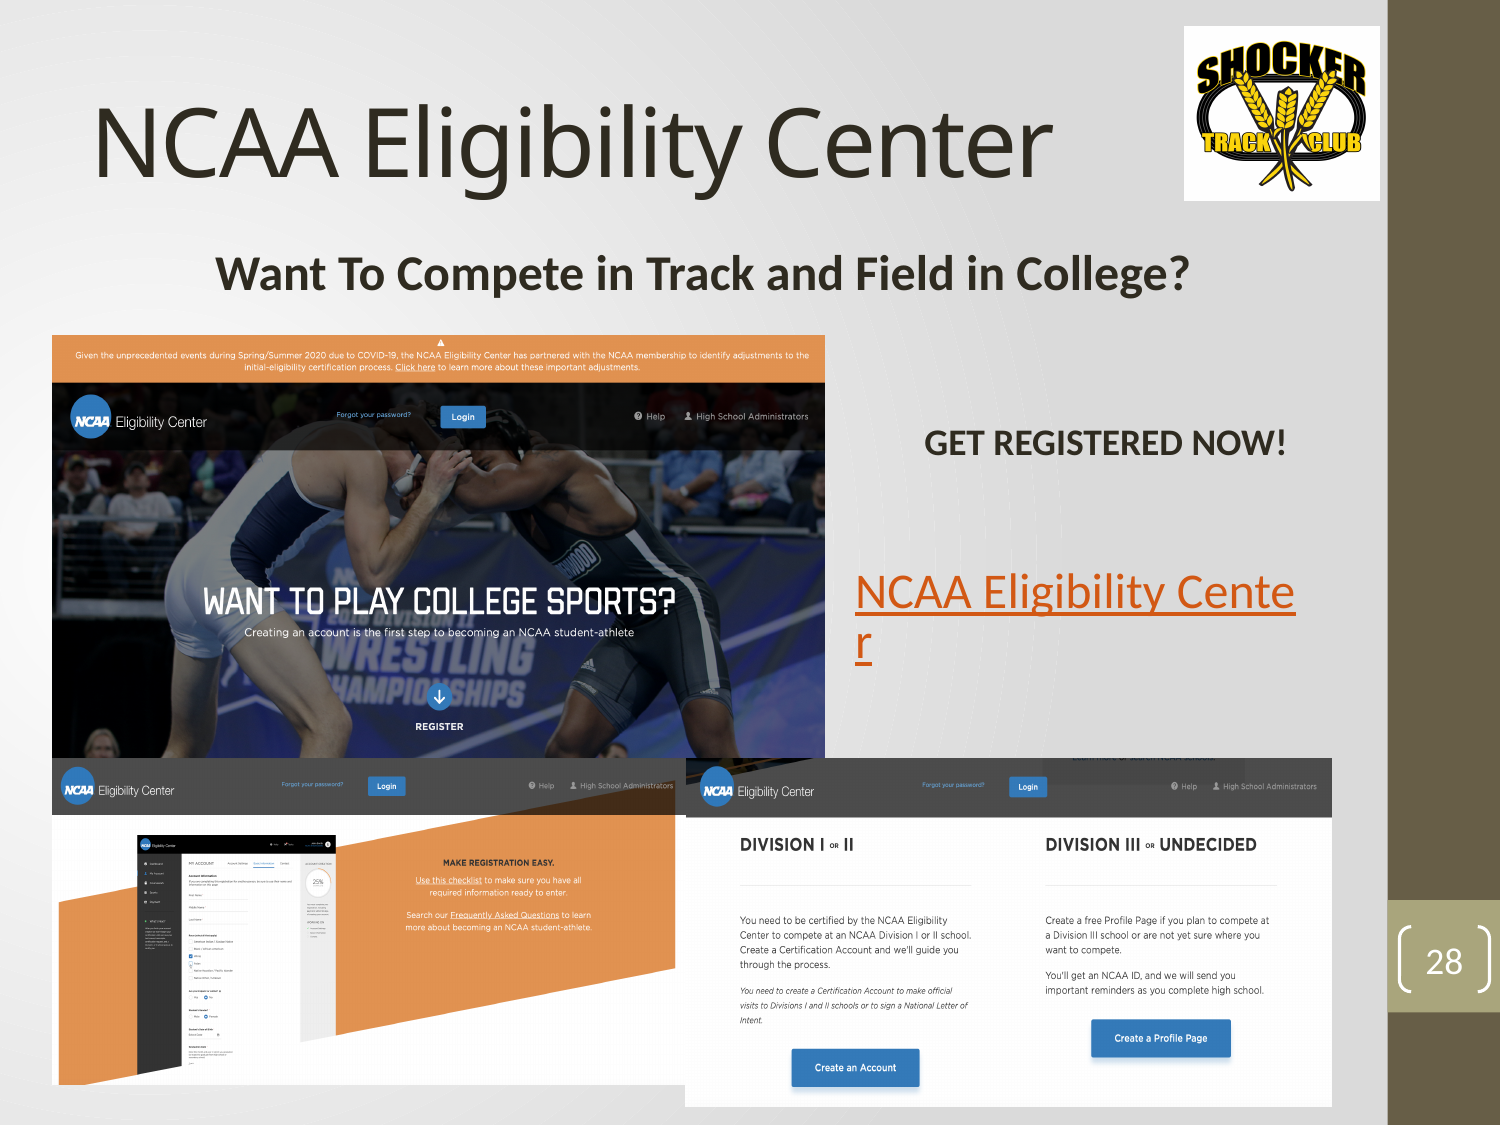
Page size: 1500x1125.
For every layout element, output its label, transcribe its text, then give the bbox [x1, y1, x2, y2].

title NCAA Eligibility Center [75, 45, 1325, 232]
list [51, 334, 825, 756]
text_box NCAA Eligibility Center [840, 491, 1325, 687]
picture [1184, 25, 1380, 202]
text_box Want To Compete in Track and Field in College? [75, 232, 1332, 308]
text_box GET REGISTERED NOW! [887, 410, 1325, 470]
slide_number 28 [1397, 925, 1492, 994]
picture [51, 758, 1332, 1107]
